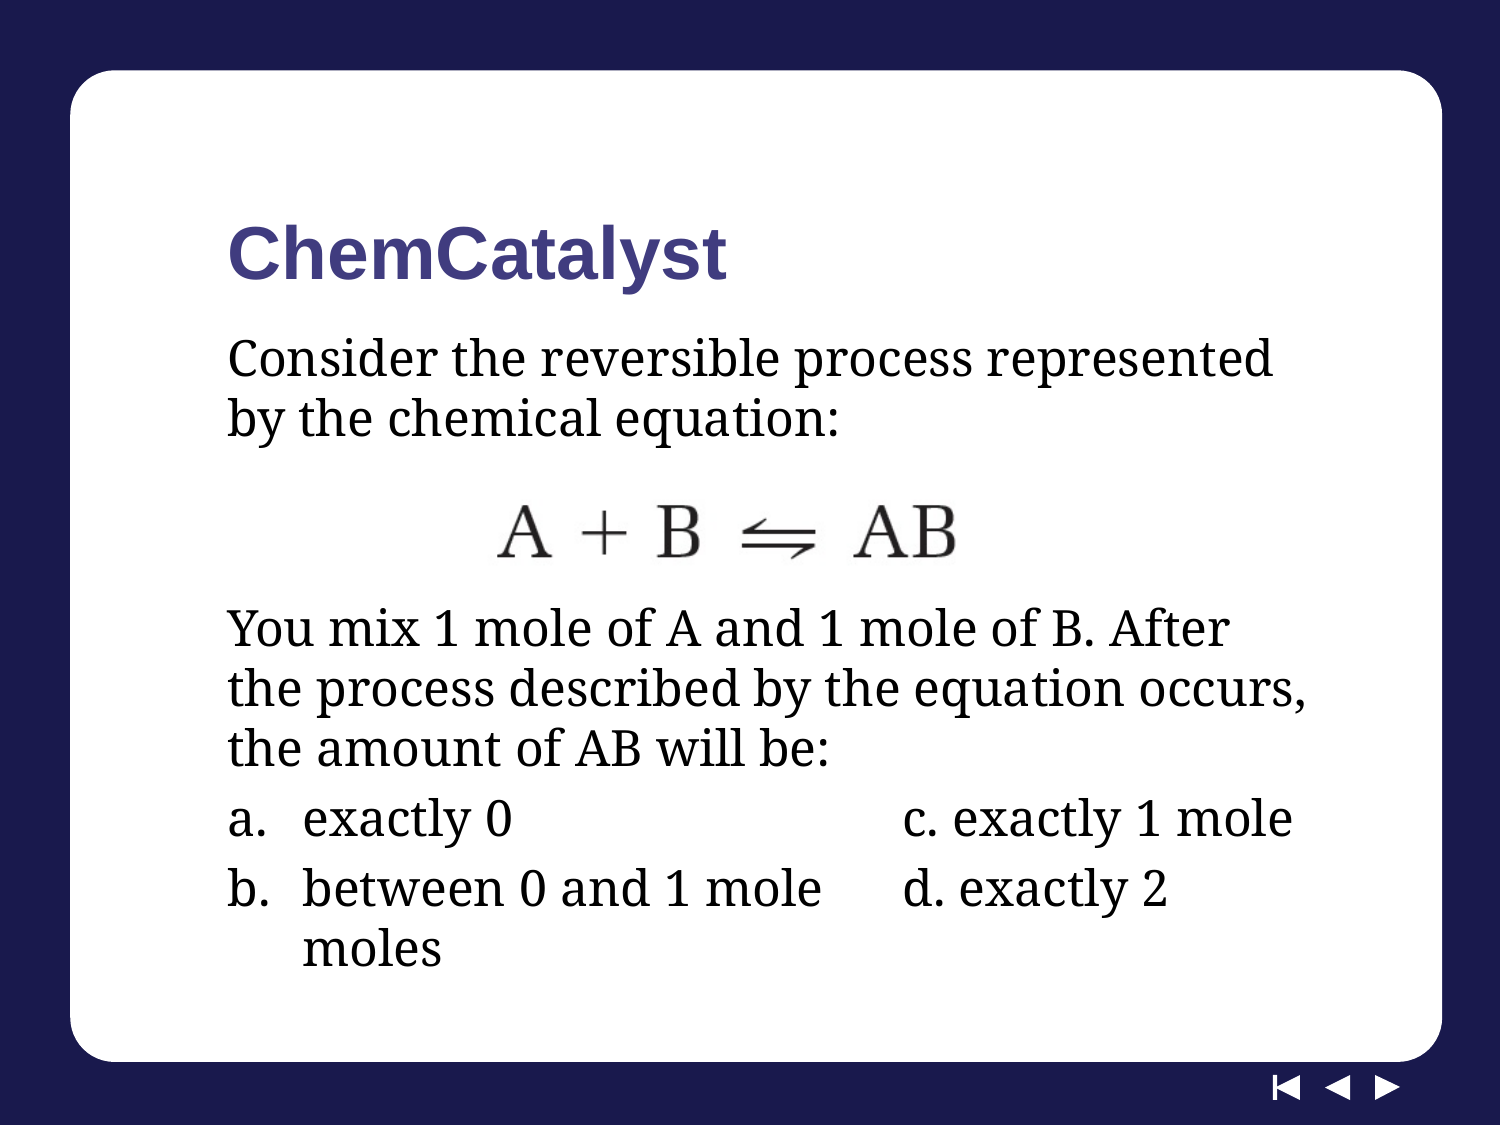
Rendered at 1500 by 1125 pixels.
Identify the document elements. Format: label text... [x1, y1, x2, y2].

list Consider the reversible process represented by the chemical equation: You mix 1 mole of A and 1 mole of B. After the process described by the equation occurs, the amount of AB will be: exactly 0 c. exactly 1 mole between 0 and 1 mole d. exactly 2 moles [212, 319, 1325, 957]
title ChemCatalyst [212, 174, 1425, 325]
picture [477, 456, 977, 579]
